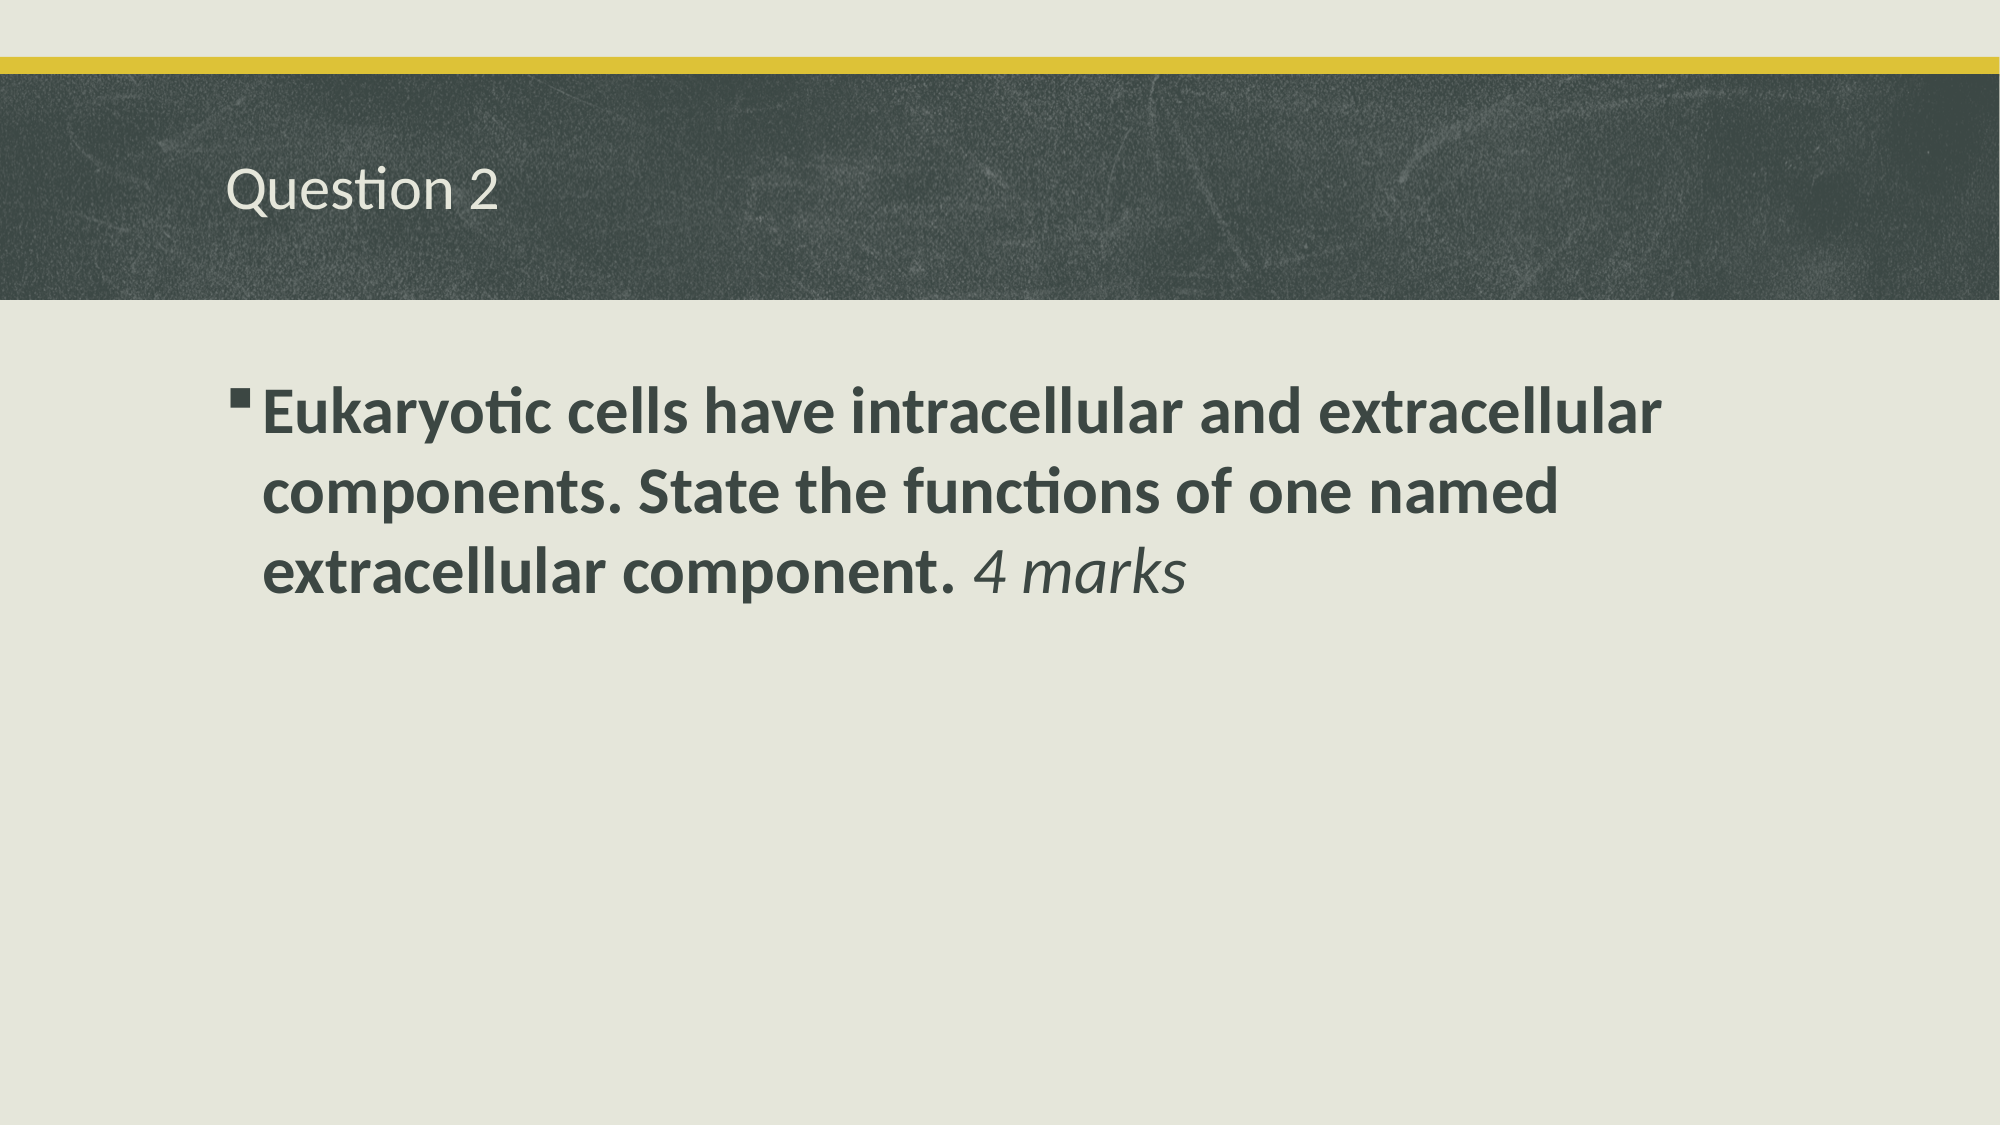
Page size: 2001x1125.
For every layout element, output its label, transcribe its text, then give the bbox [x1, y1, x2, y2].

picture [0, 74, 2000, 300]
list Eukaryotic cells have intracellular and extracellular components. State the functions of one named extracellular component. 4 marks [210, 359, 1790, 1014]
title Question 2 [210, 76, 1790, 300]
